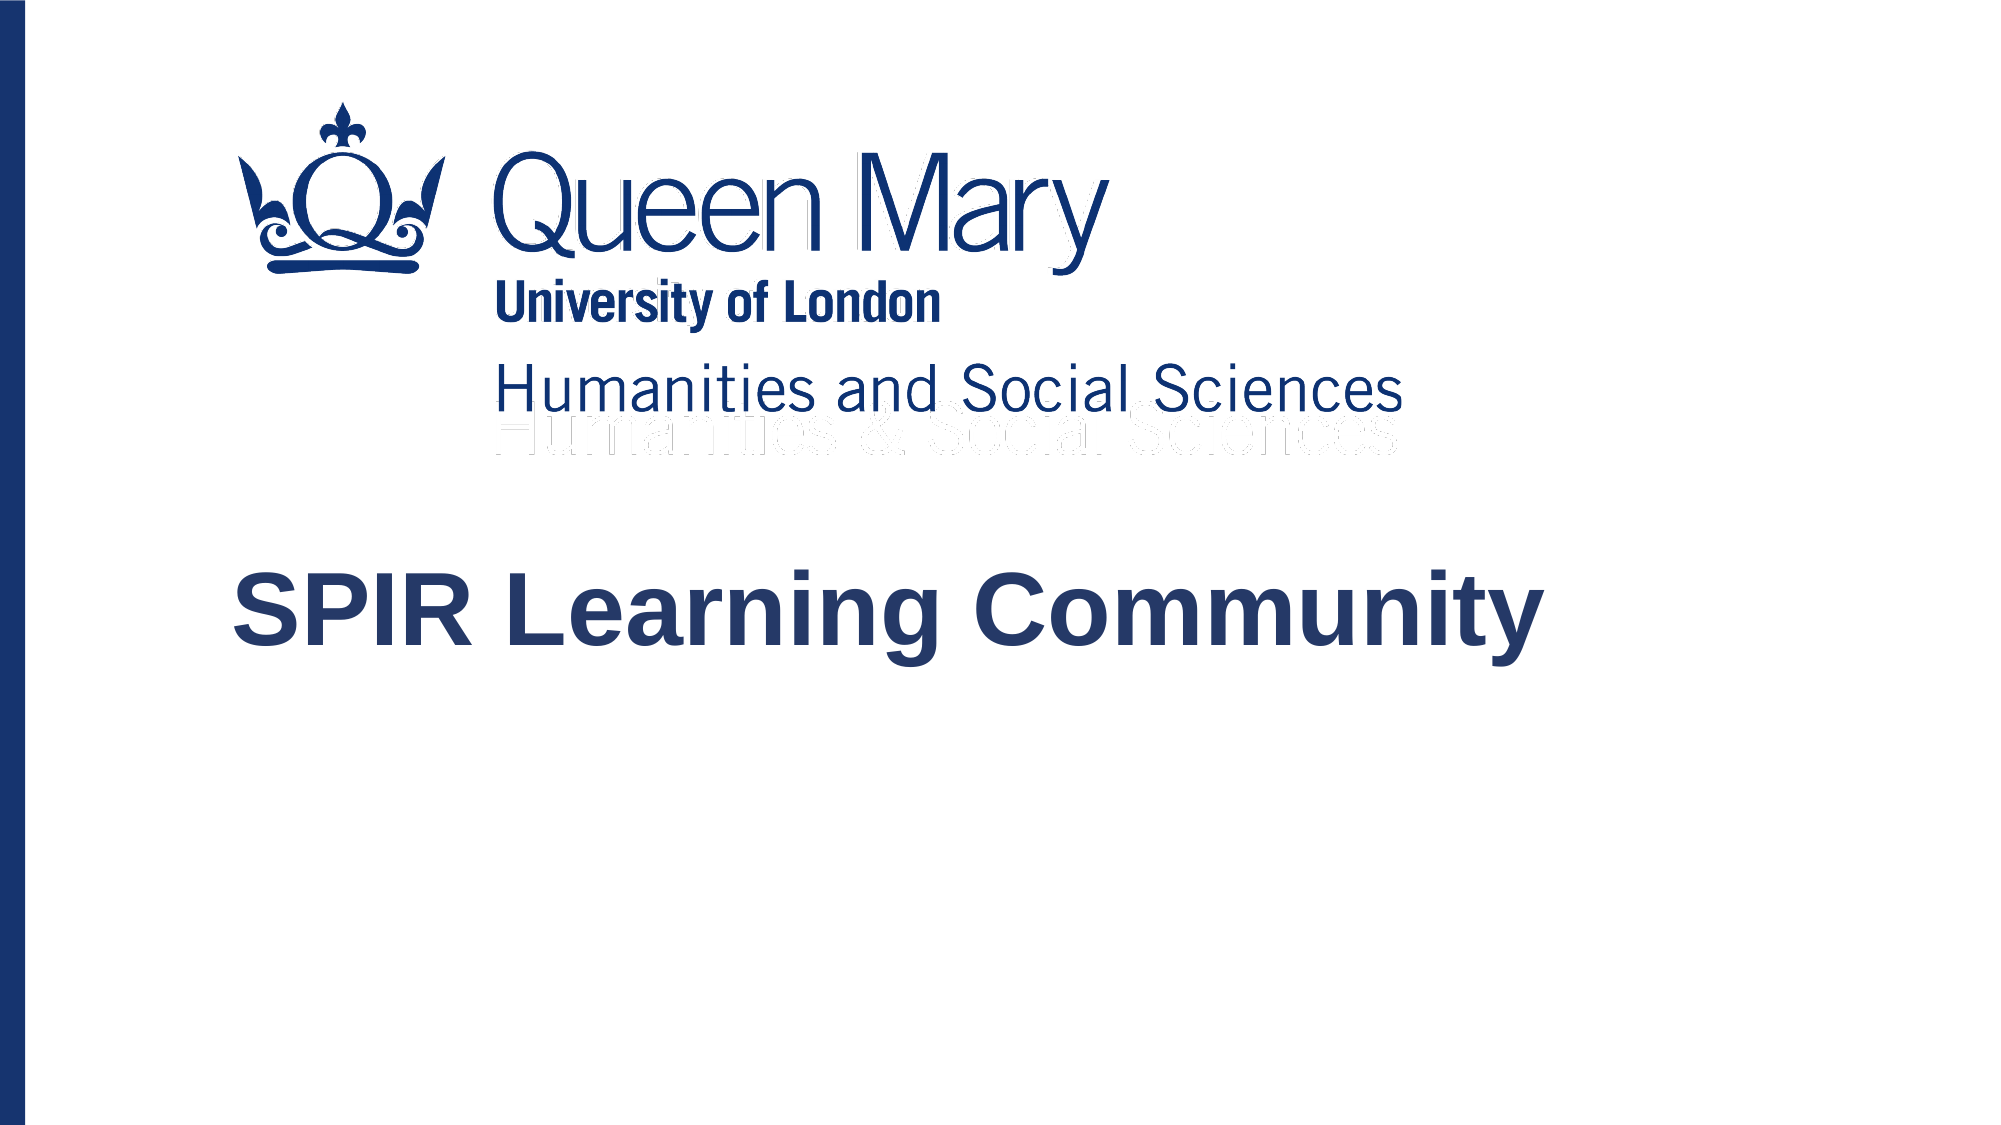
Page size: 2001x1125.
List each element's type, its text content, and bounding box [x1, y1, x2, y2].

picture [238, 101, 1402, 455]
list SPIR Learning Community [217, 547, 1841, 667]
